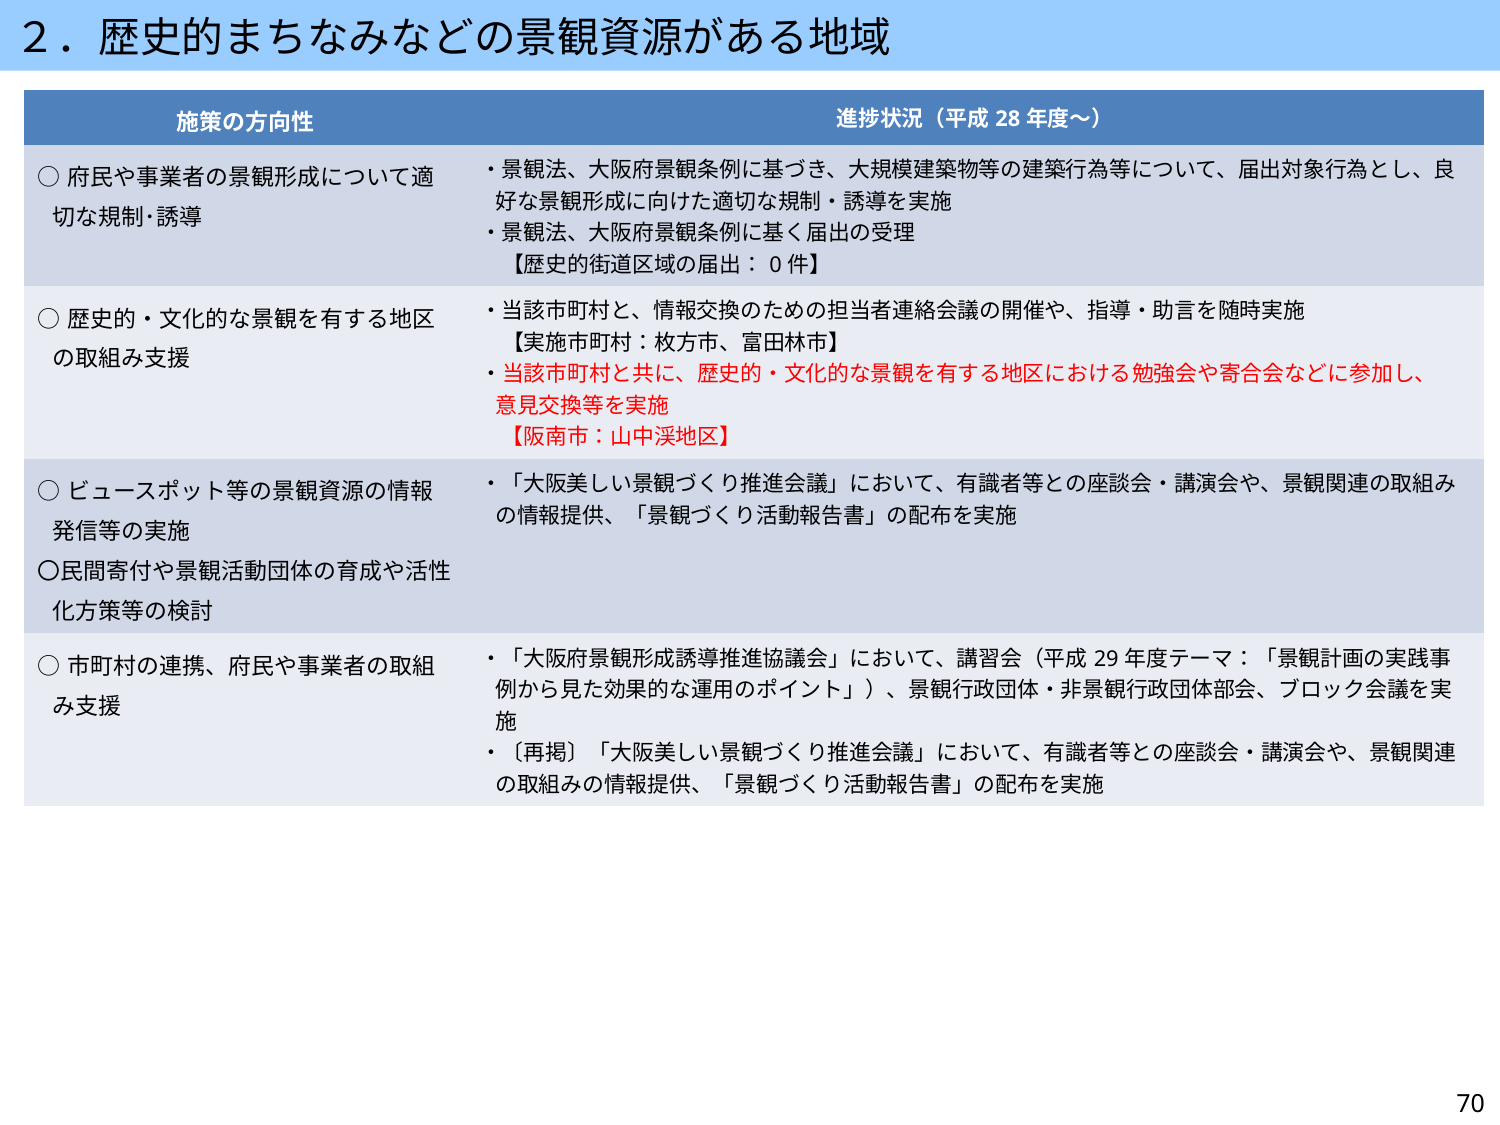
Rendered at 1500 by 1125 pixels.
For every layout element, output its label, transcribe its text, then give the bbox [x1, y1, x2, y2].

table_cell ○市町村の連携、府民や事業者の取組み支援 [24, 633, 466, 806]
table_header 施策の方向性 [24, 90, 466, 145]
text_box ２．歴史的まちなみなどの景観資源がある地域 [0, 0, 1500, 71]
table_cell ○ビュースポット等の景観資源の情報発信等の実施 〇民間寄付や景観活動団体の育成や活性化方策等の検討 [24, 459, 466, 633]
table_cell ・景観法、大阪府景観条例に基づき、大規模建築物等の建築行為等について、届出対象行為とし、良好な景観形成に向けた適切な規制・誘導を実施 ・景観法、大阪府景観条例に基く届出の受理 【歴史的街道区域の届出：0件】 [466, 145, 1484, 286]
table_cell ・当該市町村と、情報交換のための担当者連絡会議の開催や、指導・助言を随時実施 【実施市町村：枚方市、富田林市】 ・当該市町村と共に、歴史的・文化的な景観を有する地区における勉強会や寄合会などに参加し、 意見交換等を実施 【阪南市：山中渓地区】 [466, 286, 1484, 459]
slide_number 70 [1372, 1082, 1500, 1125]
table_cell ○歴史的・文化的な景観を有する地区の取組み支援 [24, 286, 466, 459]
table_cell ・「大阪美しい景観づくり推進会議」において、有識者等との座談会・講演会や、景観関連の取組みの情報提供、「景観づくり活動報告書」の配布を実施 [466, 459, 1484, 633]
table_header 進捗状況（平成28年度～） [466, 90, 1484, 145]
table_cell ○府民や事業者の景観形成について適切な規制･誘導 [24, 145, 466, 286]
table_cell ・「大阪府景観形成誘導推進協議会」において、講習会（平成29年度テーマ：「景観計画の実践事例から見た効果的な運用のポイント」）、景観行政団体・非景観行政団体部会、ブロック会議を実施 ・〔再掲〕「大阪美しい景観づくり推進会議」において、有識者等との座談会・講演会や、景観関連の取組みの情報提供、「景観づくり活動報告書」の配布を実施 [466, 633, 1484, 806]
